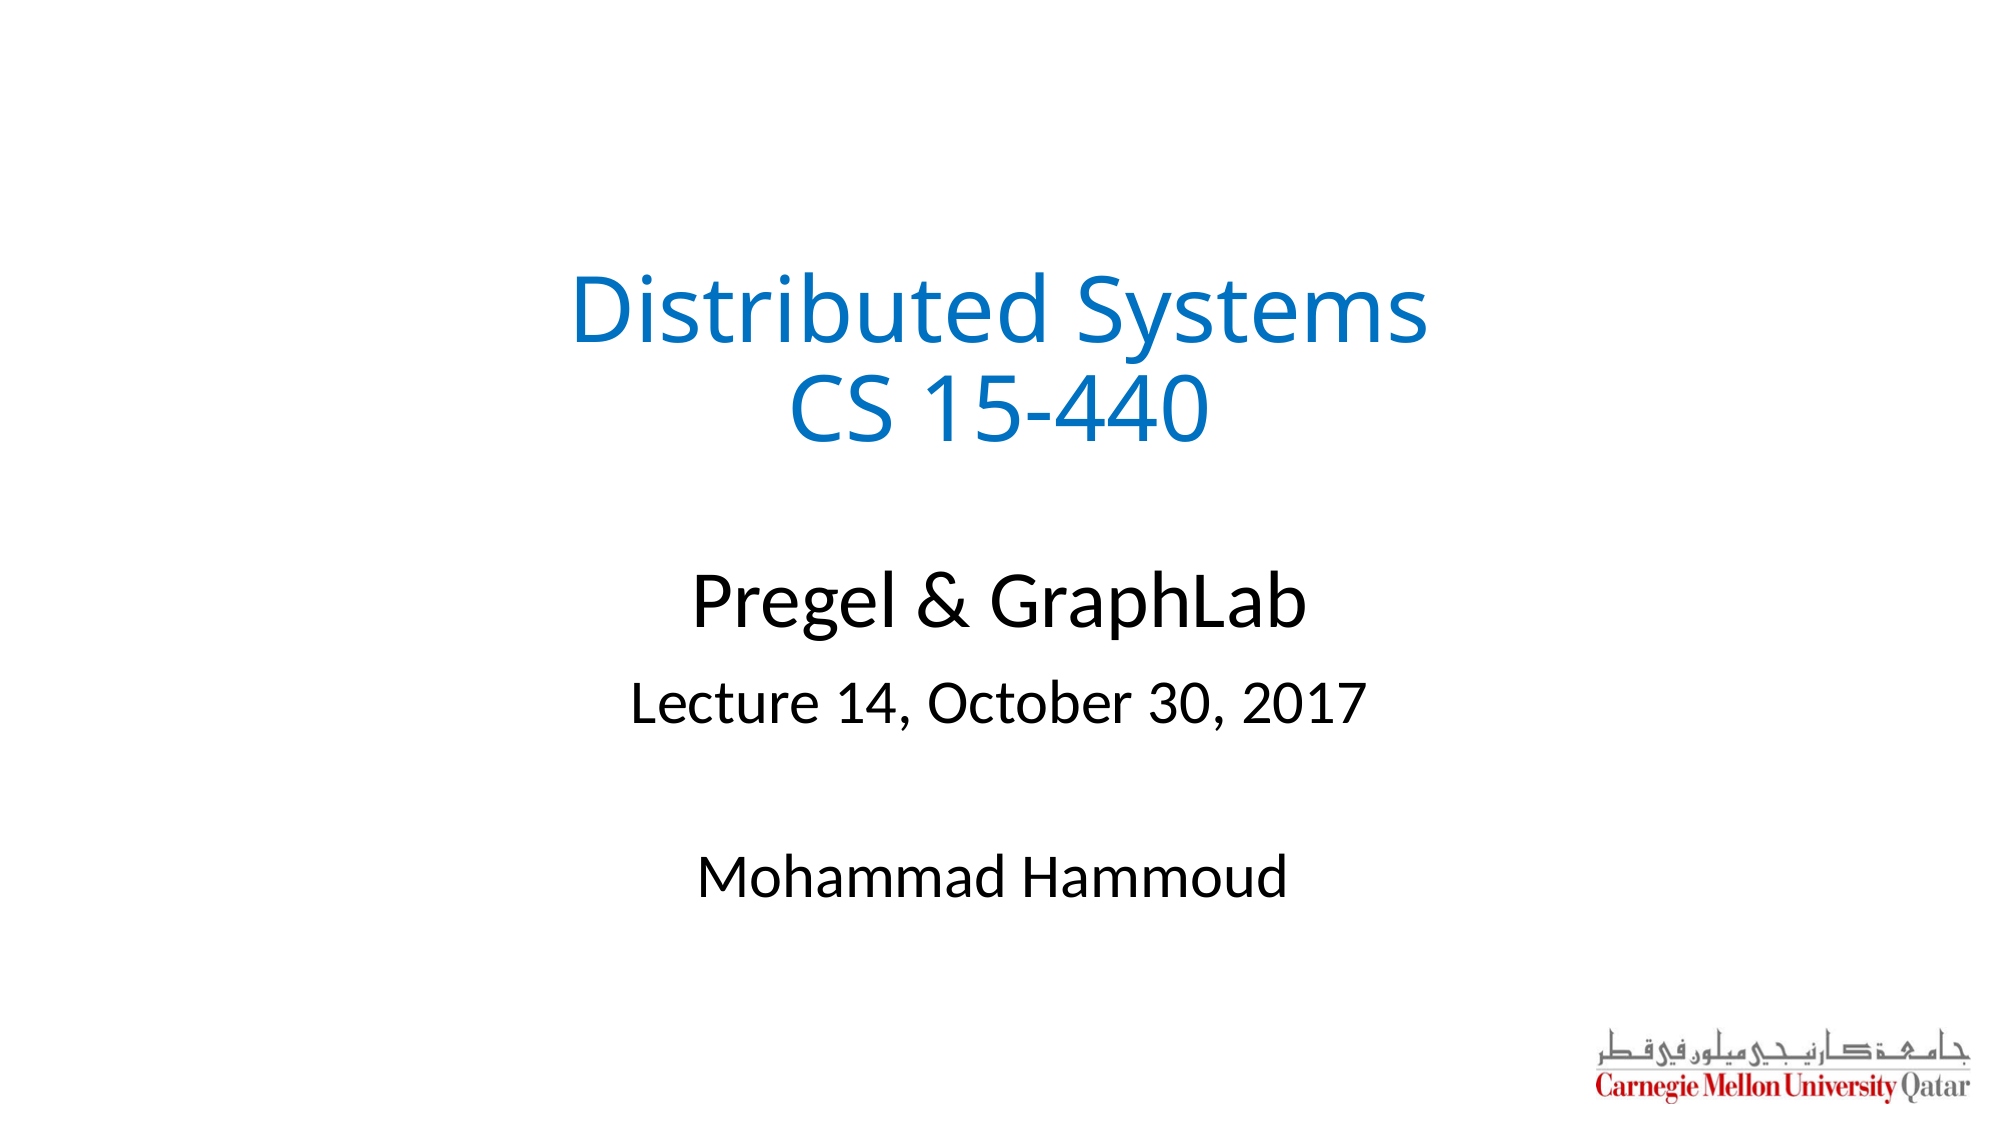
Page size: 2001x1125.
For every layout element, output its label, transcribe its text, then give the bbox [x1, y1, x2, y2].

text_box Pregel & GraphLab Lecture 14, October 30, 2017 Mohammad Hammoud [249, 549, 1750, 975]
text_box Distributed Systems CS 15-440 [362, 337, 1638, 549]
picture [1596, 1027, 1971, 1104]
